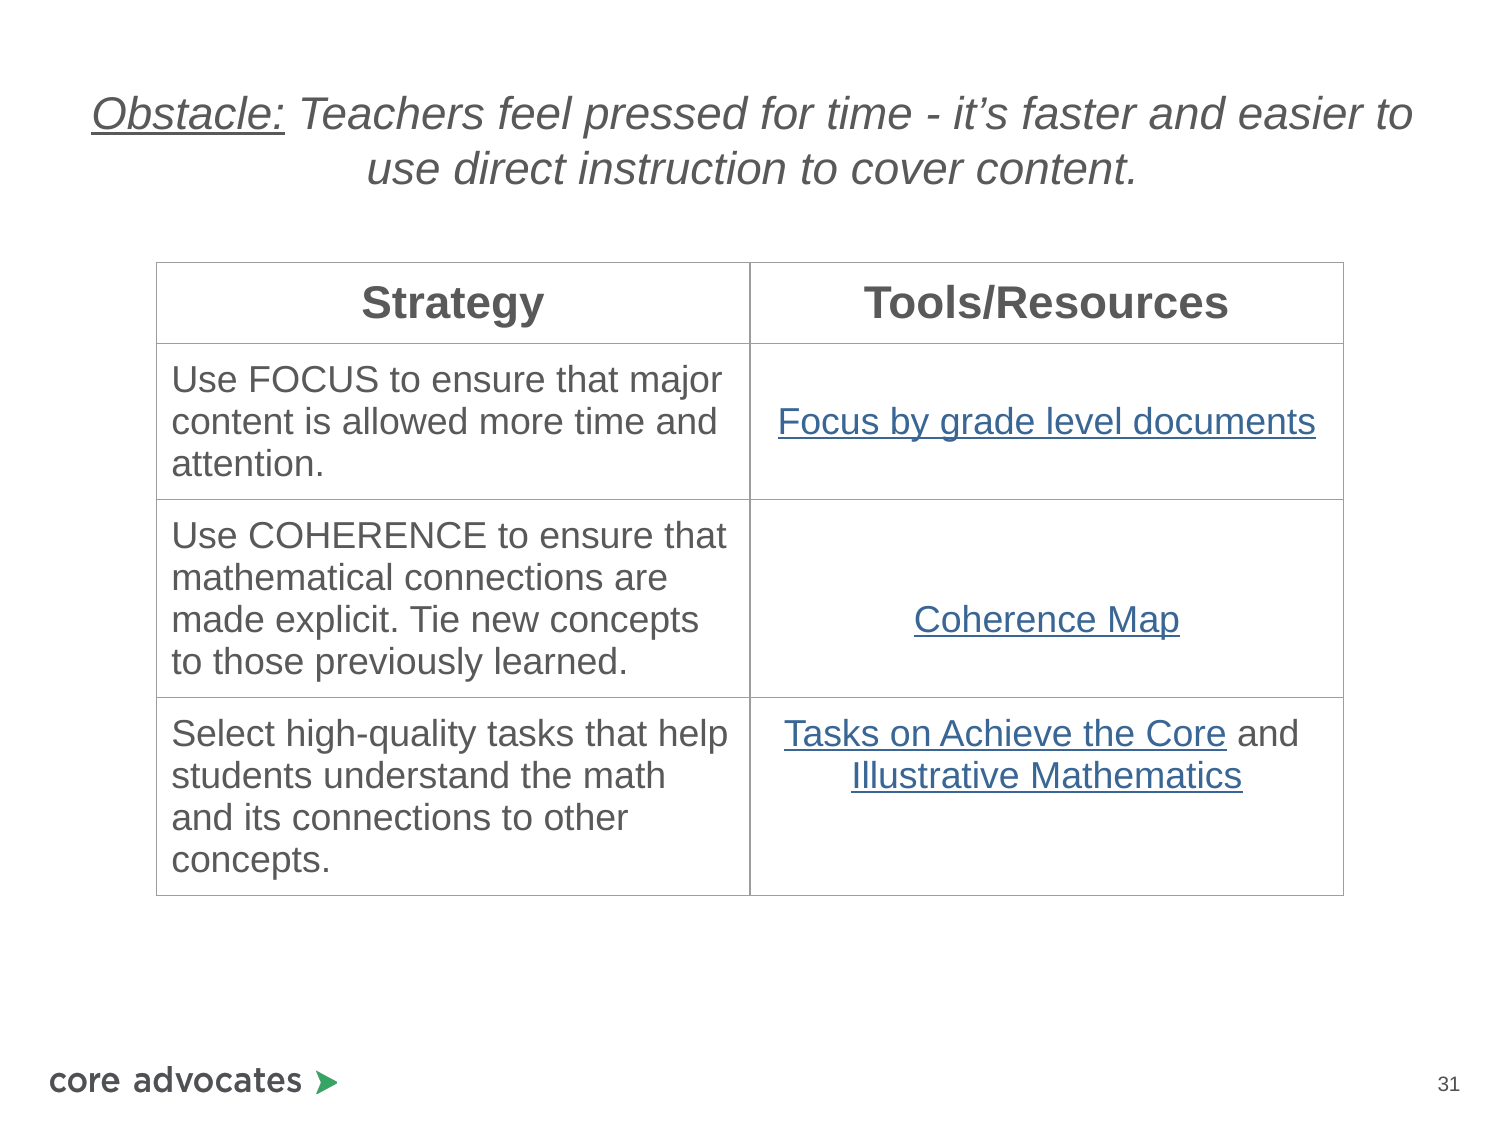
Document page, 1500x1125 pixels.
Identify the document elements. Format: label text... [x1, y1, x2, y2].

table_cell Use COHERENCE to ensure that mathematical connections are made explicit. Tie new concepts to those previously learned. [157, 500, 749, 697]
title Obstacle: Teachers feel pressed for time - it’s faster and easier to use direct instruction to cover content. [50, 45, 1457, 233]
table_cell Focus by grade level documents [751, 344, 1343, 499]
table_cell Select high-quality tasks that help students understand the math and its connections to other concepts. [157, 698, 749, 895]
picture [50, 1066, 337, 1094]
table_cell Coherence Map [751, 500, 1343, 697]
table_header Strategy [157, 263, 749, 343]
table_cell Use FOCUS to ensure that major content is allowed more time and attention. [157, 344, 749, 499]
table_header Tools/Resources [751, 263, 1343, 343]
table_cell Tasks on Achieve the Core and Illustrative Mathematics [751, 698, 1343, 895]
